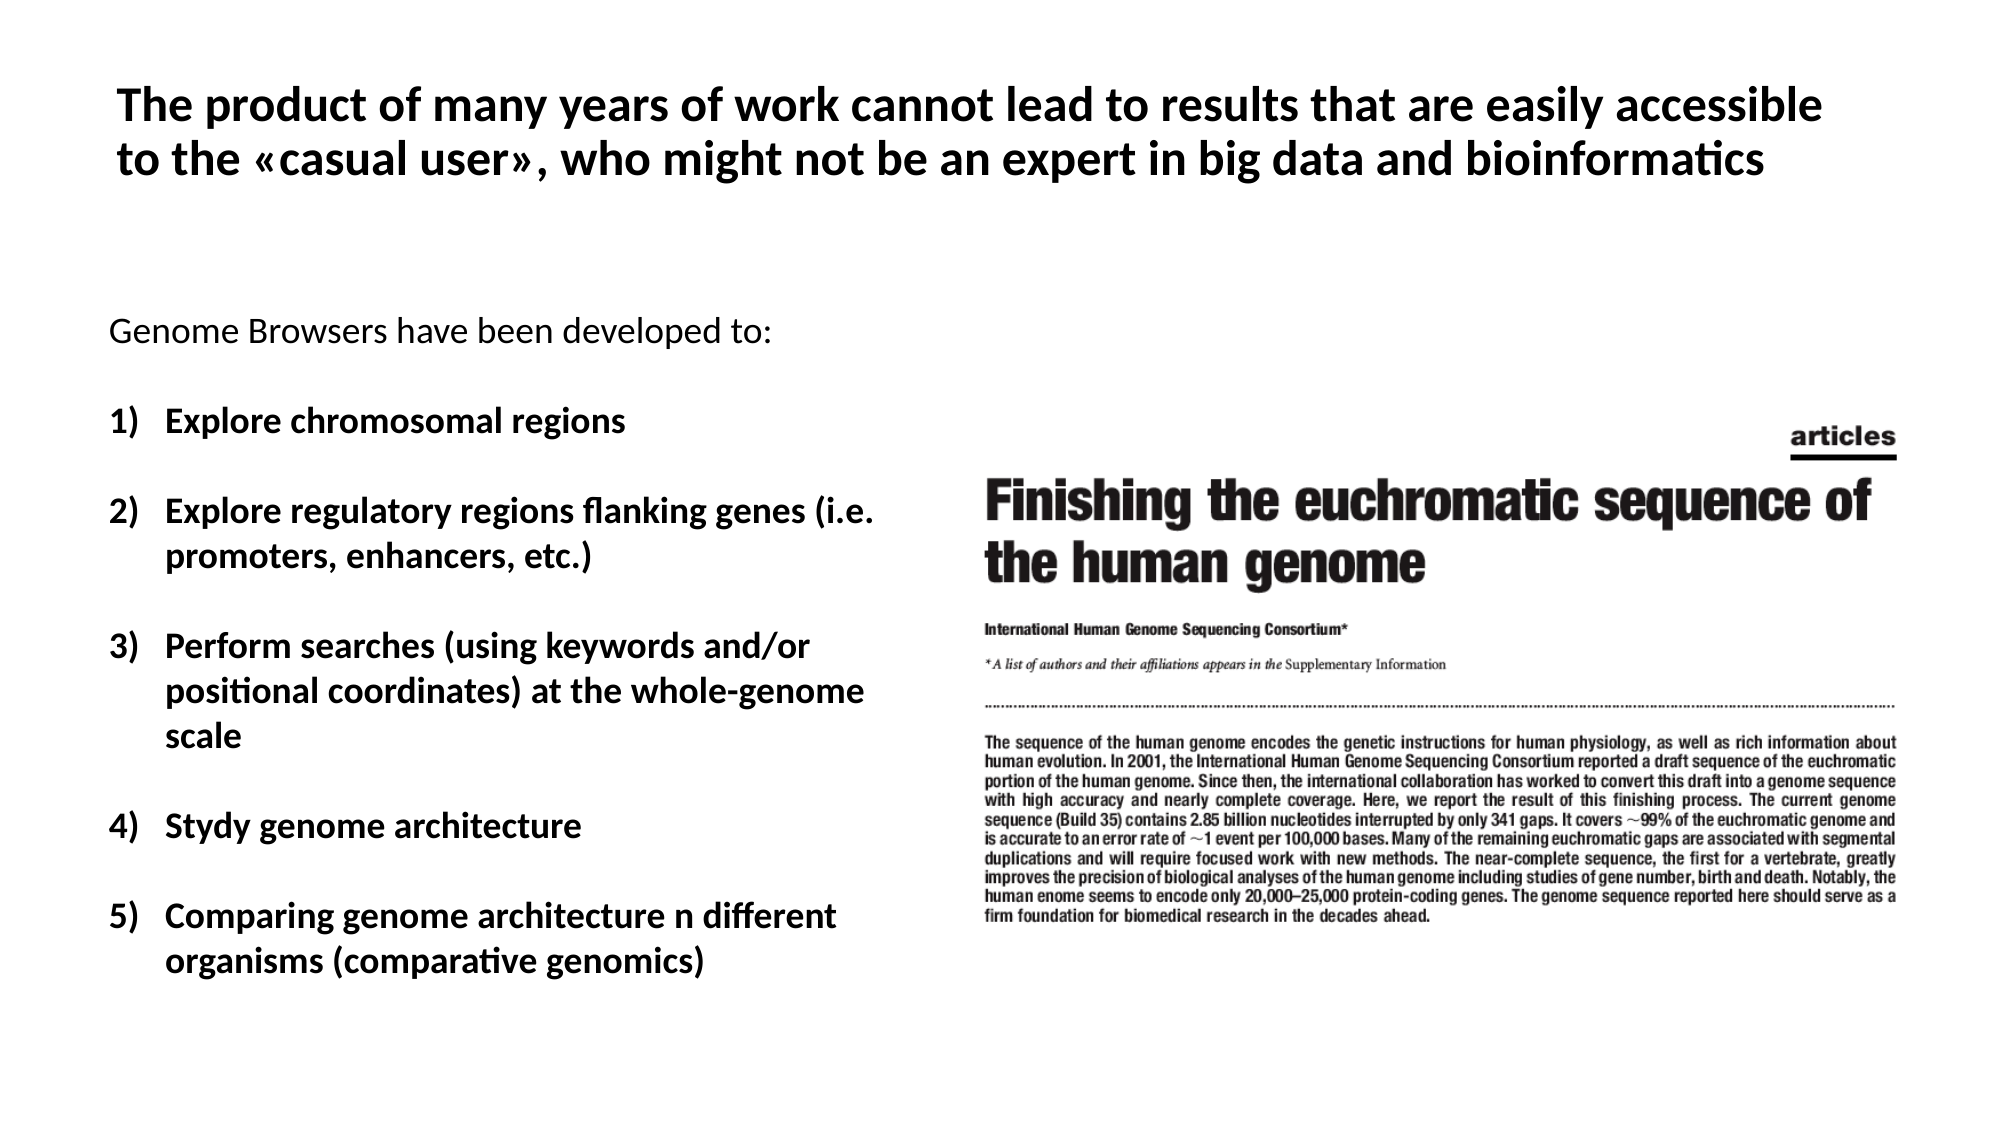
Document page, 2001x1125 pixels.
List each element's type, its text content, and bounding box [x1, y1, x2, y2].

list The product of many years of work cannot lead to results that are easily accessible to the «casual user», who might not be an expert in big data and bioinformatics [94, 70, 1887, 245]
picture [975, 382, 1901, 943]
text_box Genome Browsers have been developed to: Explore chromosomal regions Explore regulatory regions flanking genes (i.e. promoters, enhancers, etc.) Perform searches (using keywords and/or positional coordinates) at the whole-genome scale Stydy genome architecture Comparing genome architecture n different organisms (comparative genomics) [94, 298, 937, 988]
